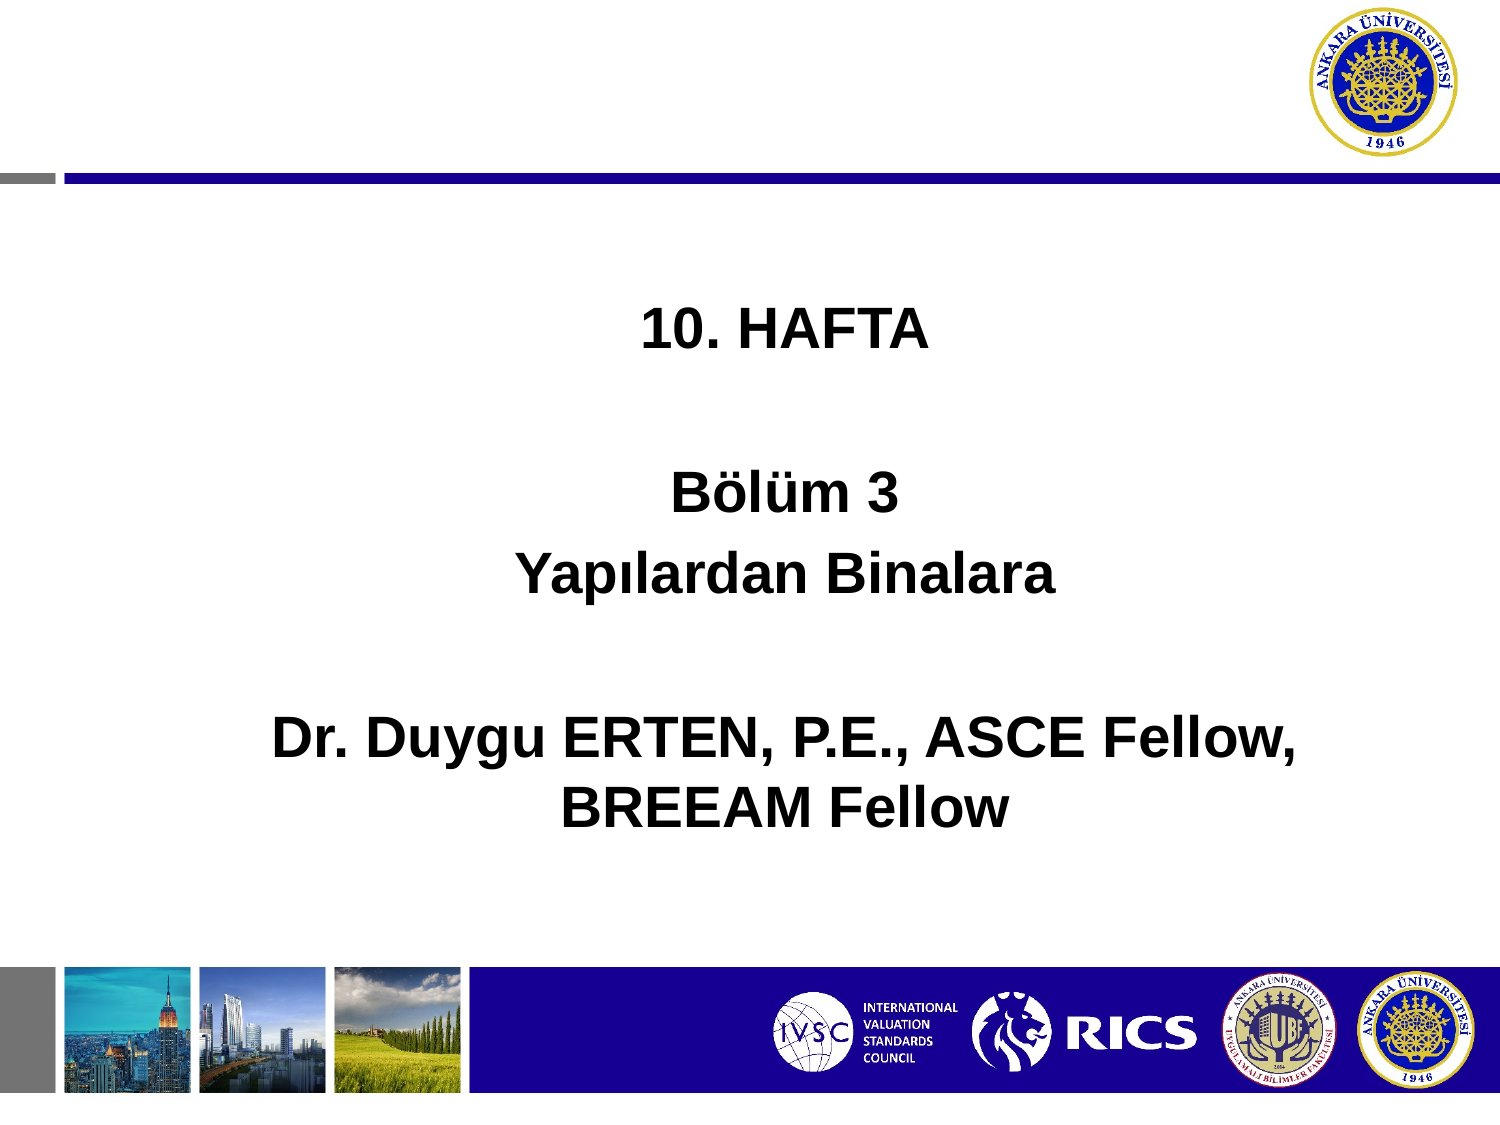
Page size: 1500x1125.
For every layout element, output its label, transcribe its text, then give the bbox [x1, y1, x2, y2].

text_box 10. HAFTA Bölüm 3 Yapılardan Binalara Dr. Duygu ERTEN, P.E., ASCE Fellow, BREEAM Fellow [131, 201, 1440, 847]
picture [0, 0, 1500, 1125]
